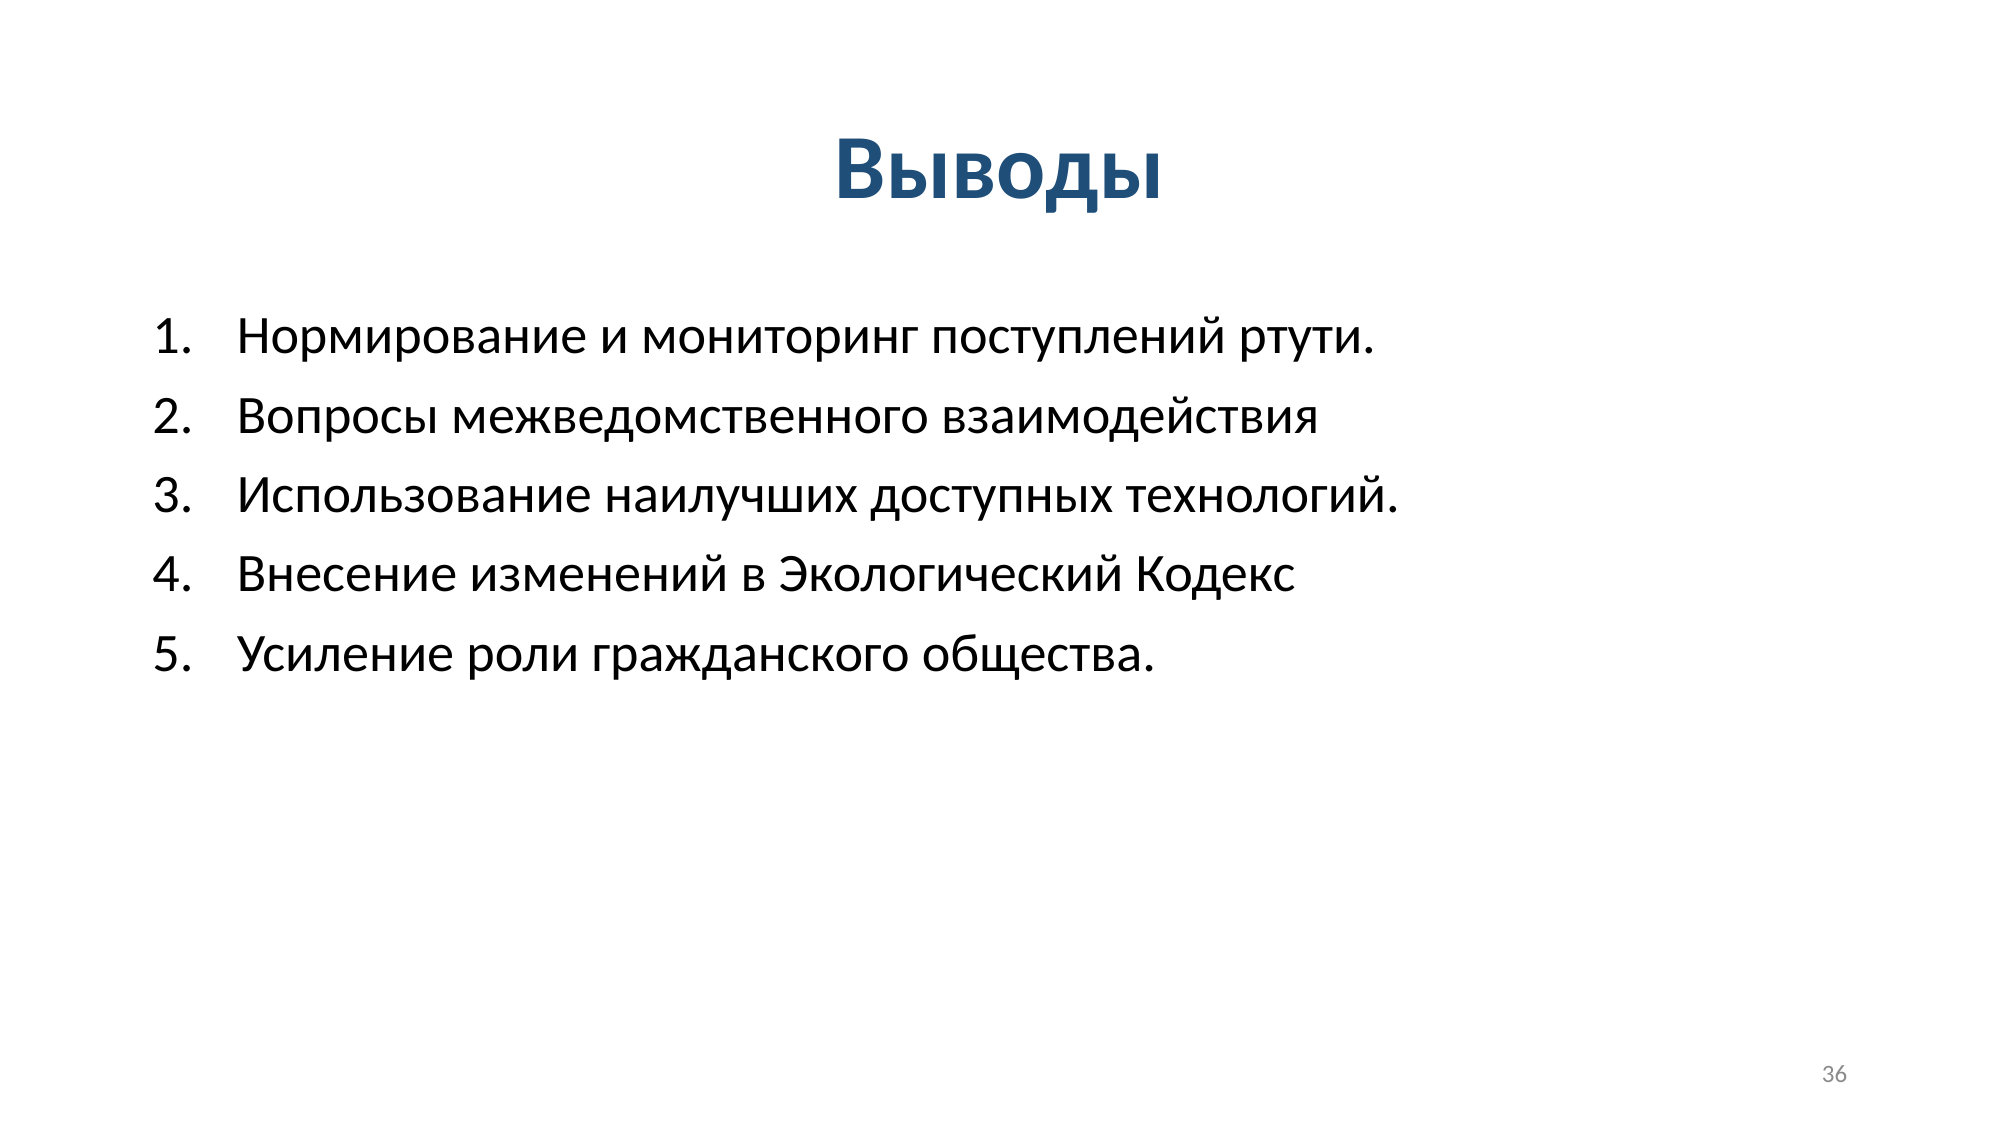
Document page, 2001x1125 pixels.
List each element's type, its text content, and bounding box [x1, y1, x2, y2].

list Нормирование и мониторинг поступлений ртути. Вопросы межведомственного взаимодействия Использование наилучших доступных технологий. Внесение изменений в Экологический Кодекс Усиление роли гражданского общества. [137, 299, 1863, 1014]
title Выводы [137, 59, 1863, 278]
slide_number 36 [1412, 1042, 1863, 1103]
